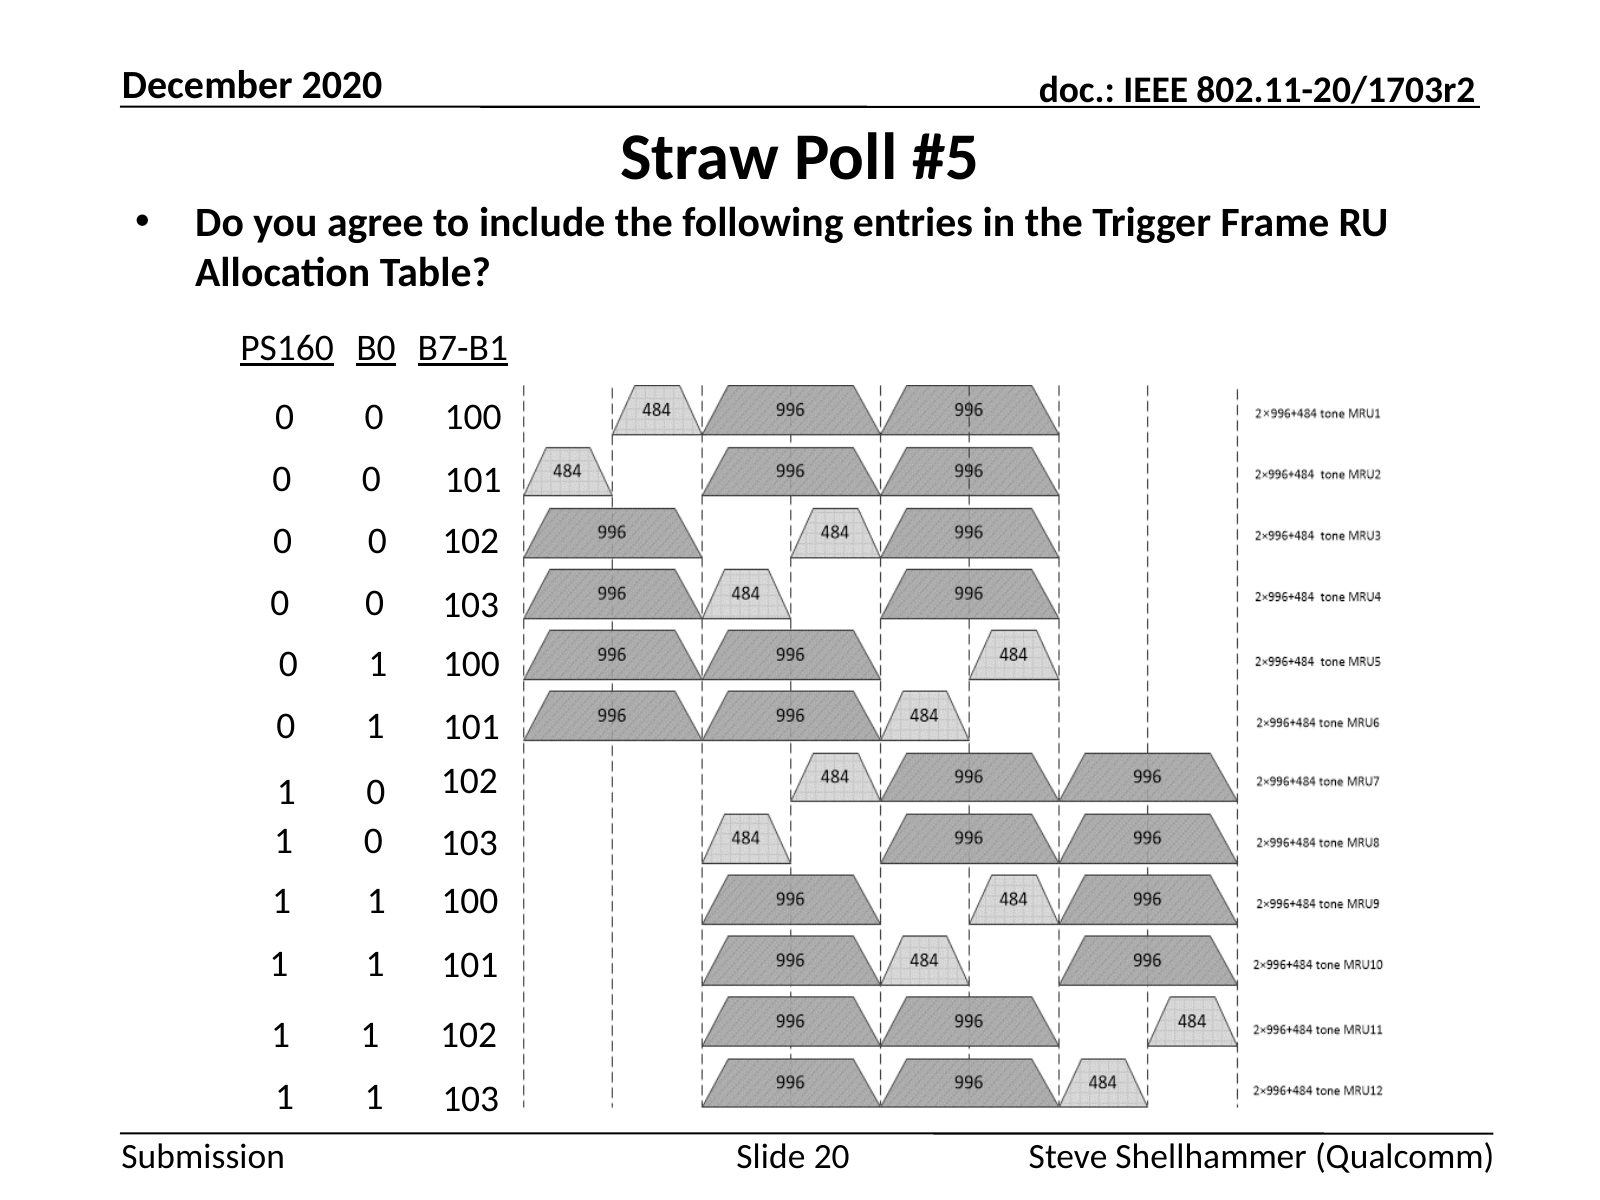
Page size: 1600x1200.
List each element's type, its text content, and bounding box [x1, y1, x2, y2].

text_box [224, 315, 1401, 1126]
title Straw Poll #5 [119, 112, 1480, 187]
footer Steve Shellhammer (Qualcomm) [937, 1132, 1495, 1174]
list Do you agree to include the following entries in the Trigger Frame RU Allocation Table? [119, 187, 1480, 317]
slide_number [121, 58, 451, 107]
slide_number Slide 20 [733, 1133, 854, 1197]
